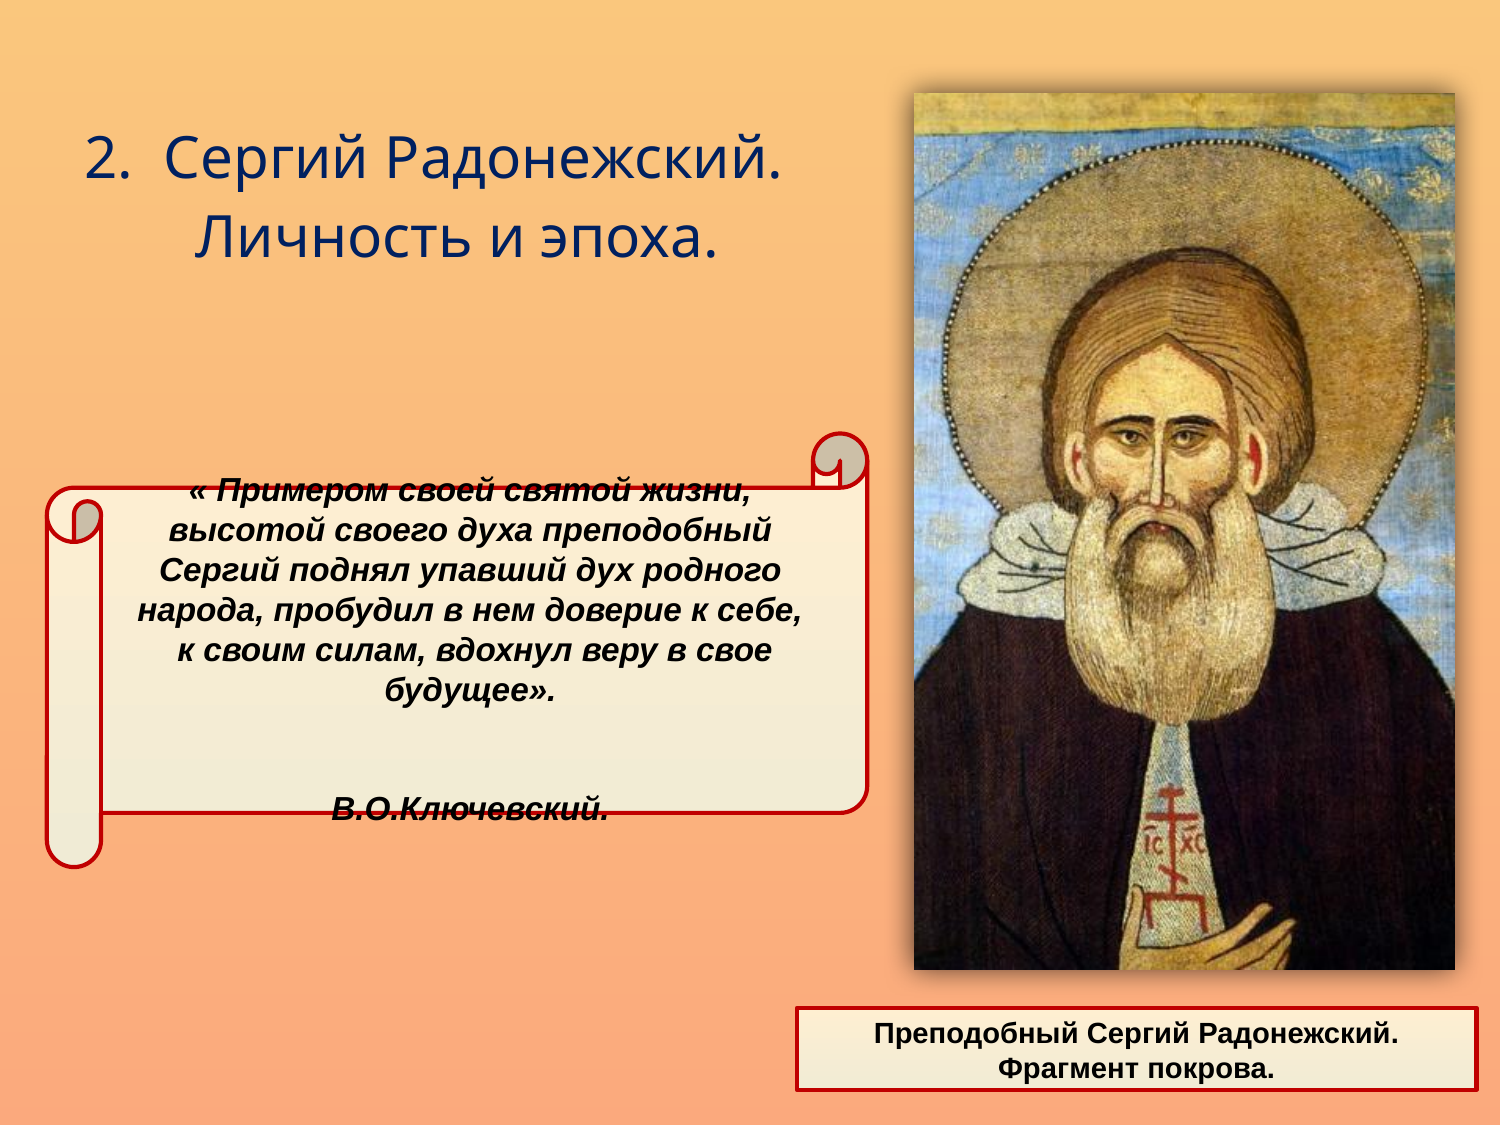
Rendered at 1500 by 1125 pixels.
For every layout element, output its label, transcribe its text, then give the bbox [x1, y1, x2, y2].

title 2. Сергий Радонежский. Личность и эпоха. [23, 35, 891, 364]
text_box Преподобный Сергий Радонежский. Фрагмент покрова. [795, 1006, 1479, 1092]
text_box « Примером своей святой жизни, высотой своего духа преподобный Сергий поднял упавший дух родного народа, пробудил в нем доверие к себе, к своим силам, вдохнул веру в свое будущее». В.О.Ключевский. [44, 431, 870, 870]
picture [913, 93, 1456, 971]
